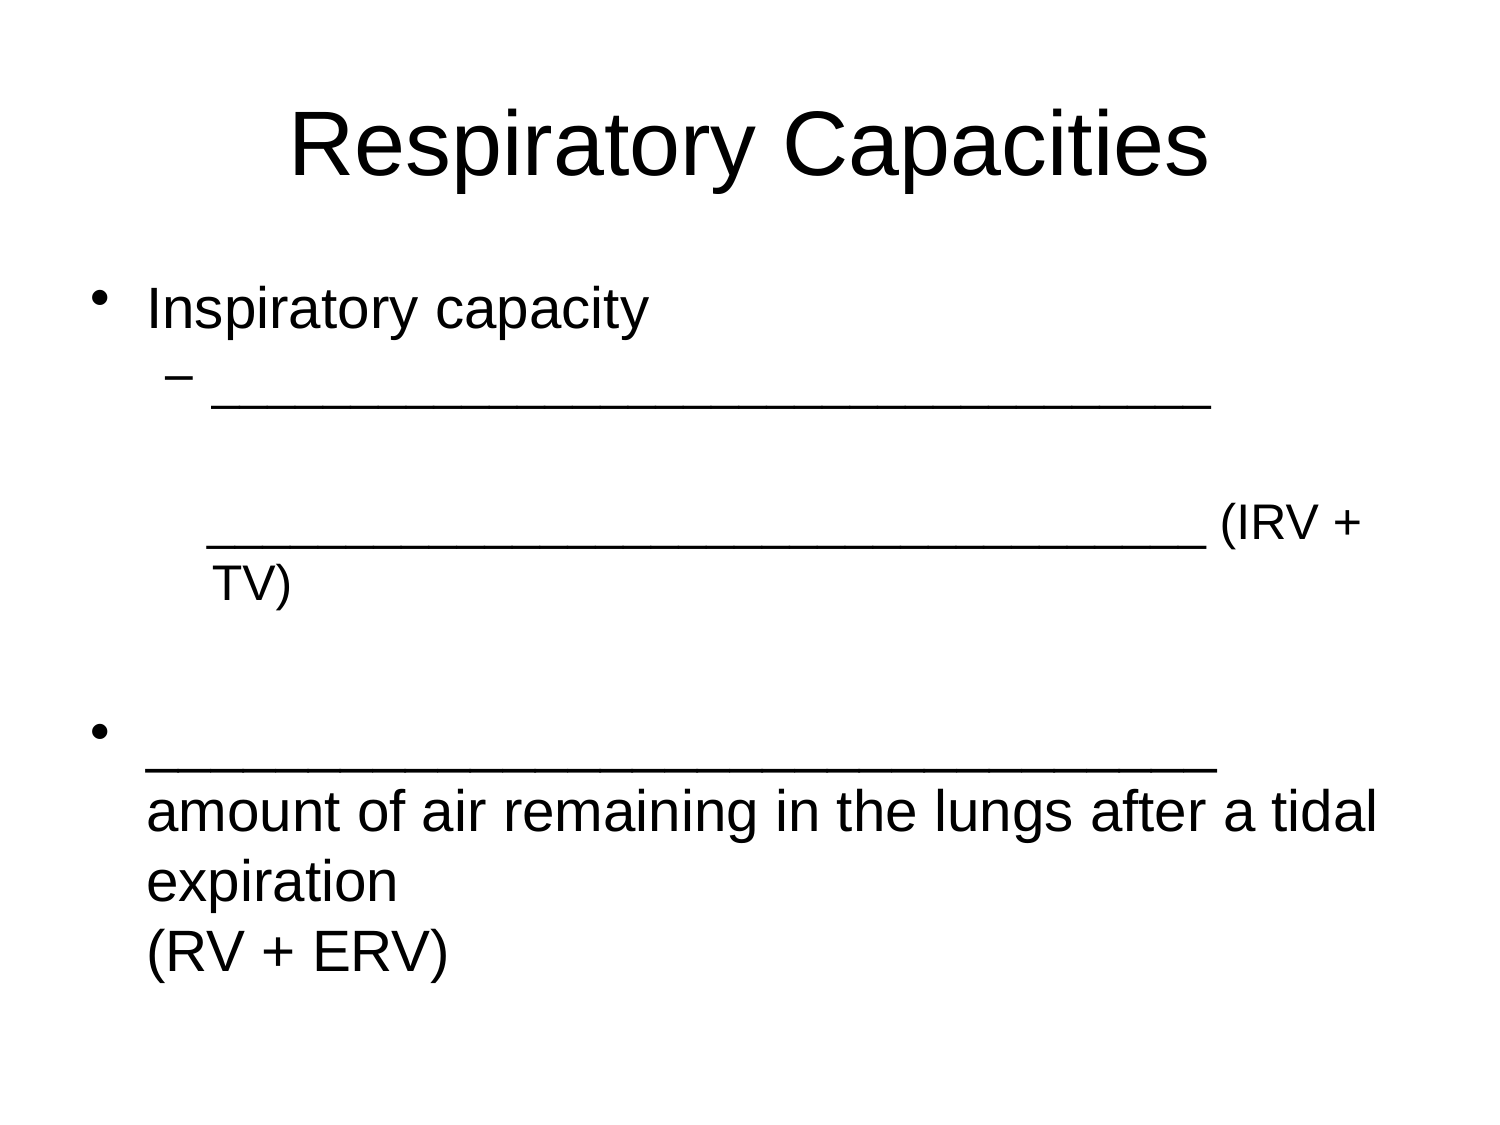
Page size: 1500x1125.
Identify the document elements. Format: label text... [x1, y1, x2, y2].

title Respiratory Capacities [74, 44, 1426, 233]
list Inspiratory capacity ____________________________________ ____________________________________ (IRV + TV) _________________________________ amount of air remaining in the lungs after a tidal expiration (RV + ERV) [74, 262, 1426, 1006]
